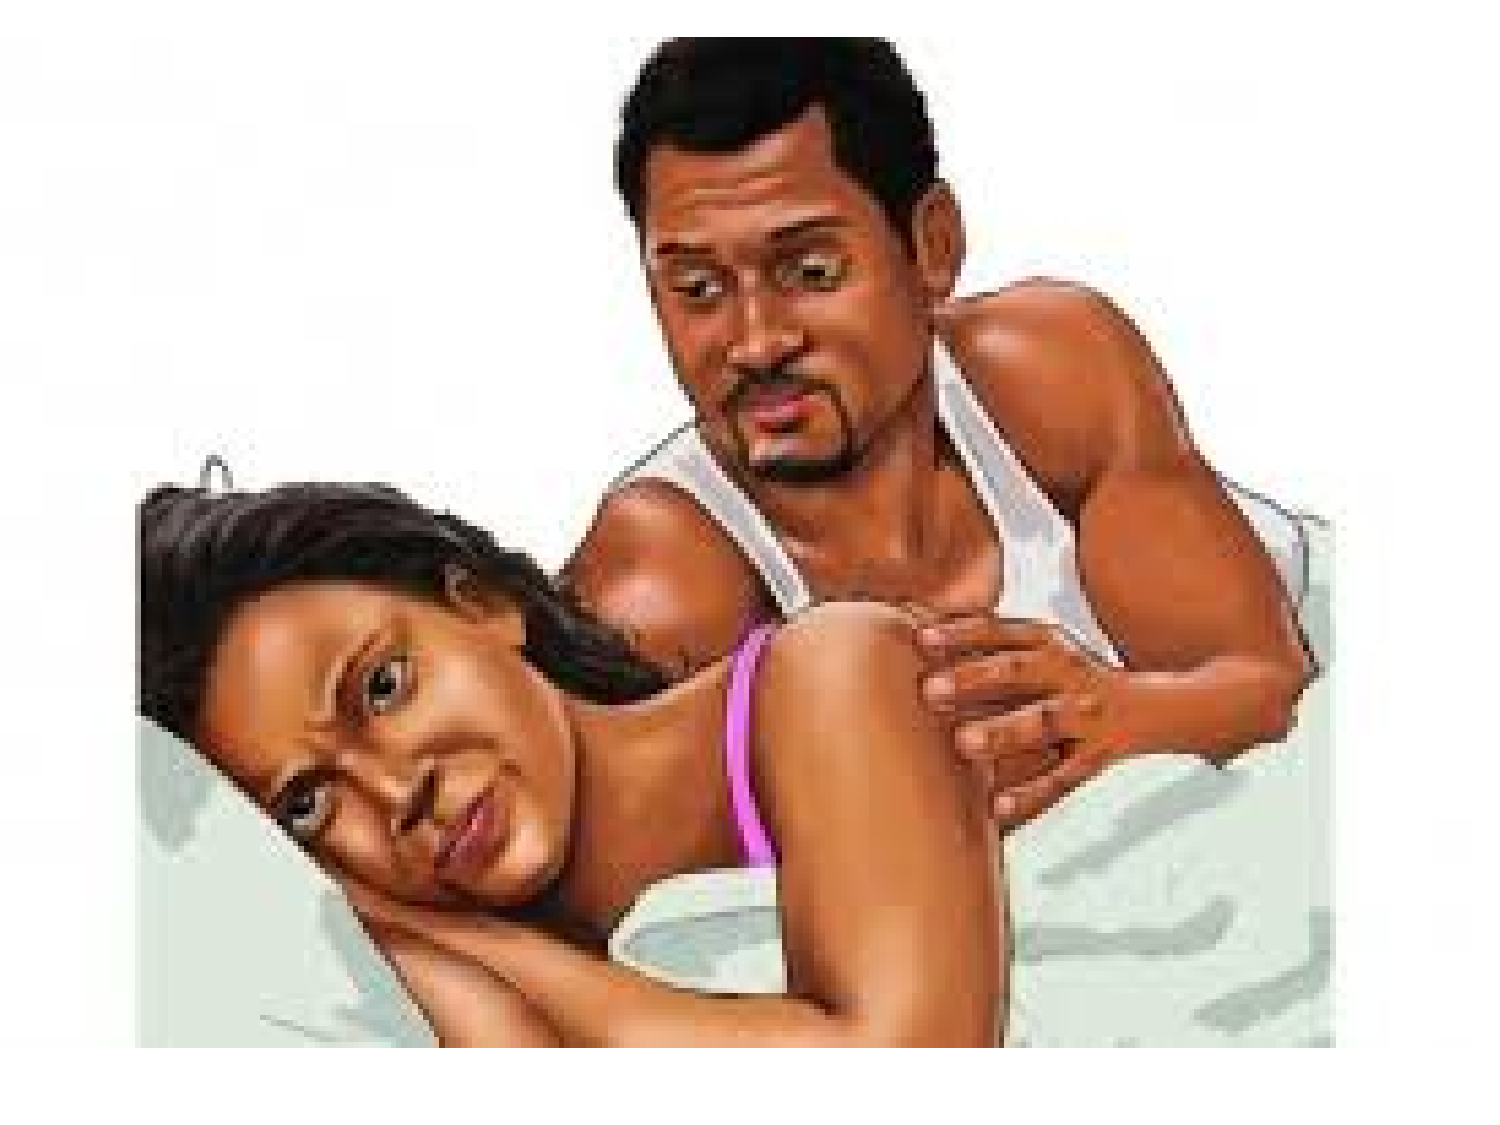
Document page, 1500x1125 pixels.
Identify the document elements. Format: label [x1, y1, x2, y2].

list [0, 37, 1473, 1048]
